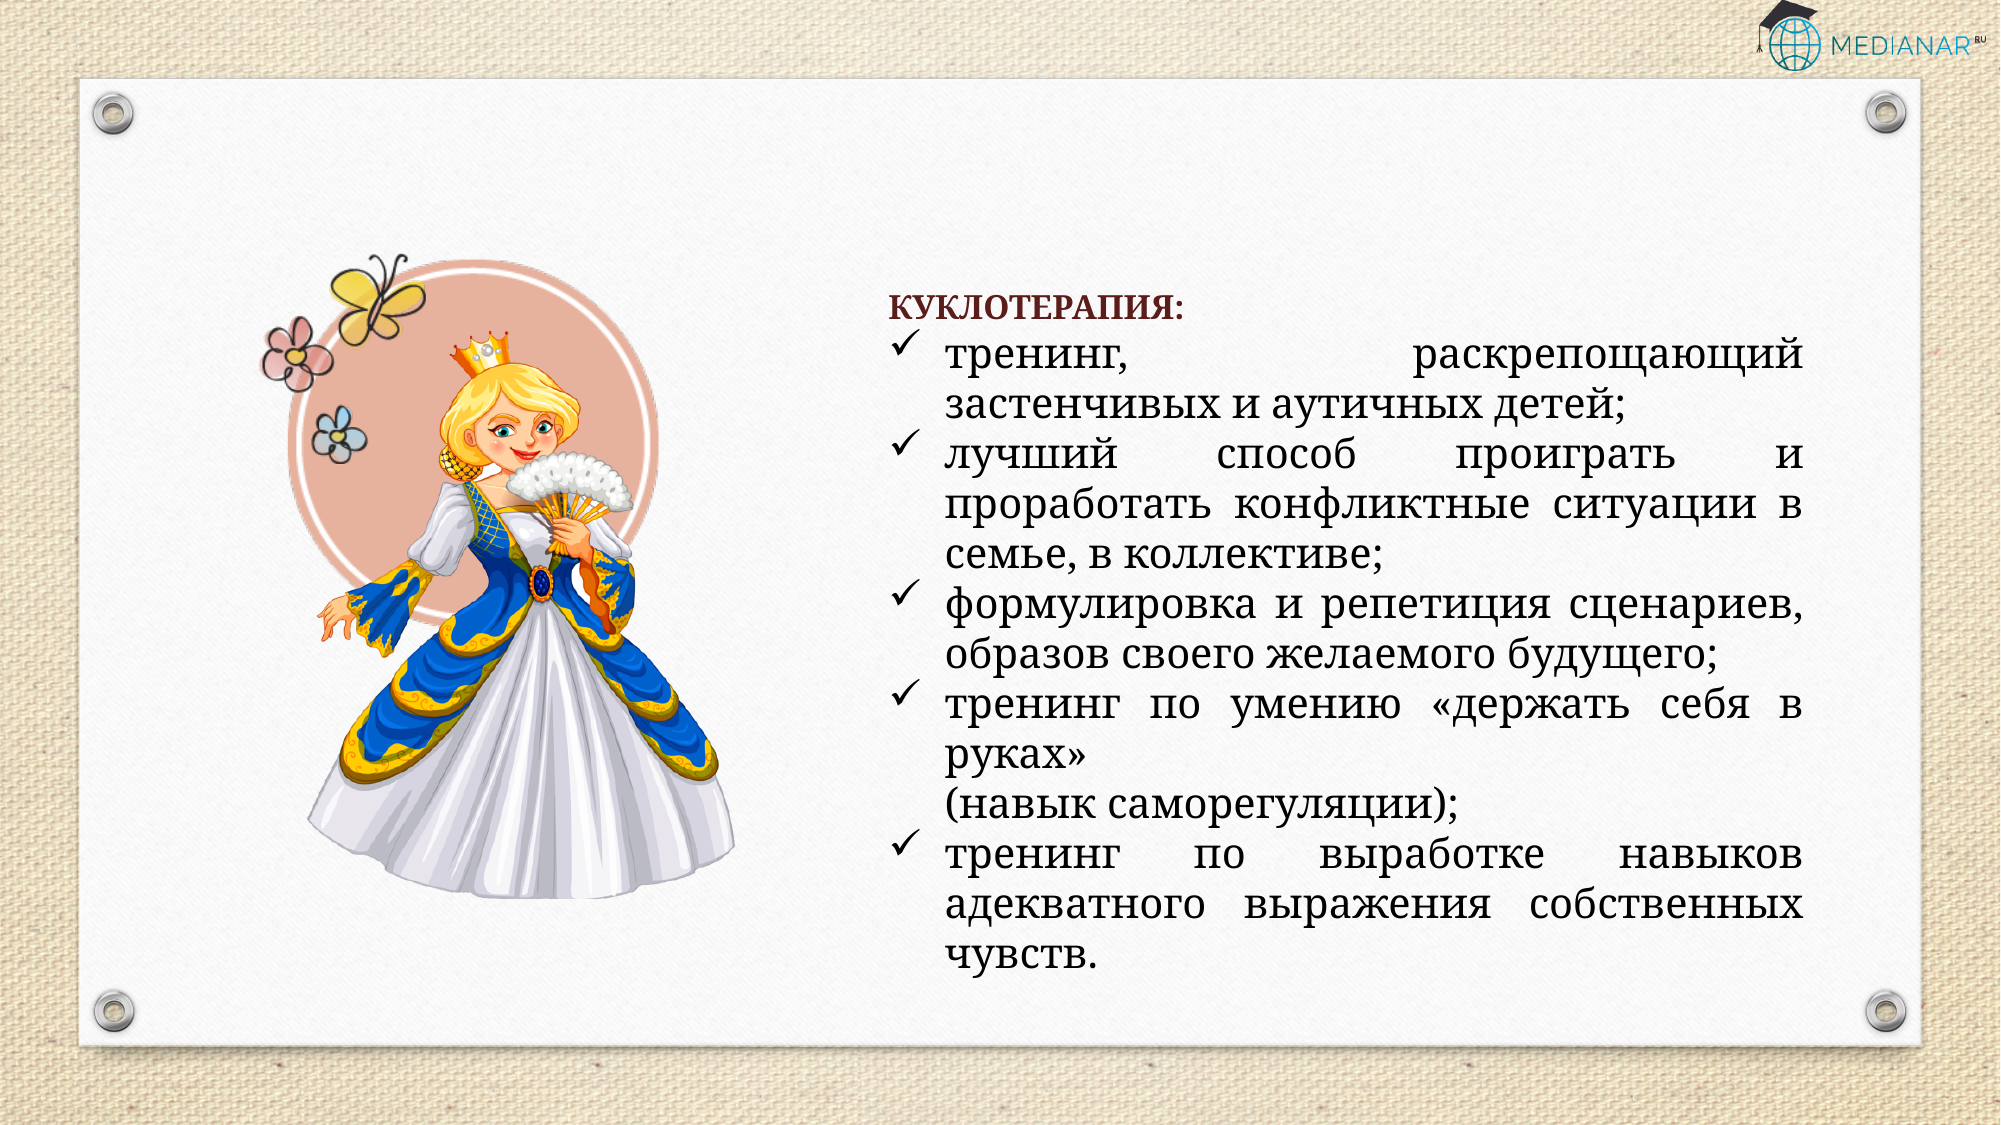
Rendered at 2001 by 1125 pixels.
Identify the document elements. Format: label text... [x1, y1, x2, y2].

picture [0, 0, 2001, 1125]
text_box КУКЛОТЕРАПИЯ: тренинг, раскрепощающий застенчивых и аутичных детей; лучший способ проиграть и проработать конфликтные ситуации в семье, в коллективе; формулировка и репетиция сценариев, образов своего желаемого будущего; тренинг по умению «держать себя в руках» (навык саморегуляции); тренинг по выработке навыков адекватного выражения собственных чувств. [873, 279, 1819, 985]
